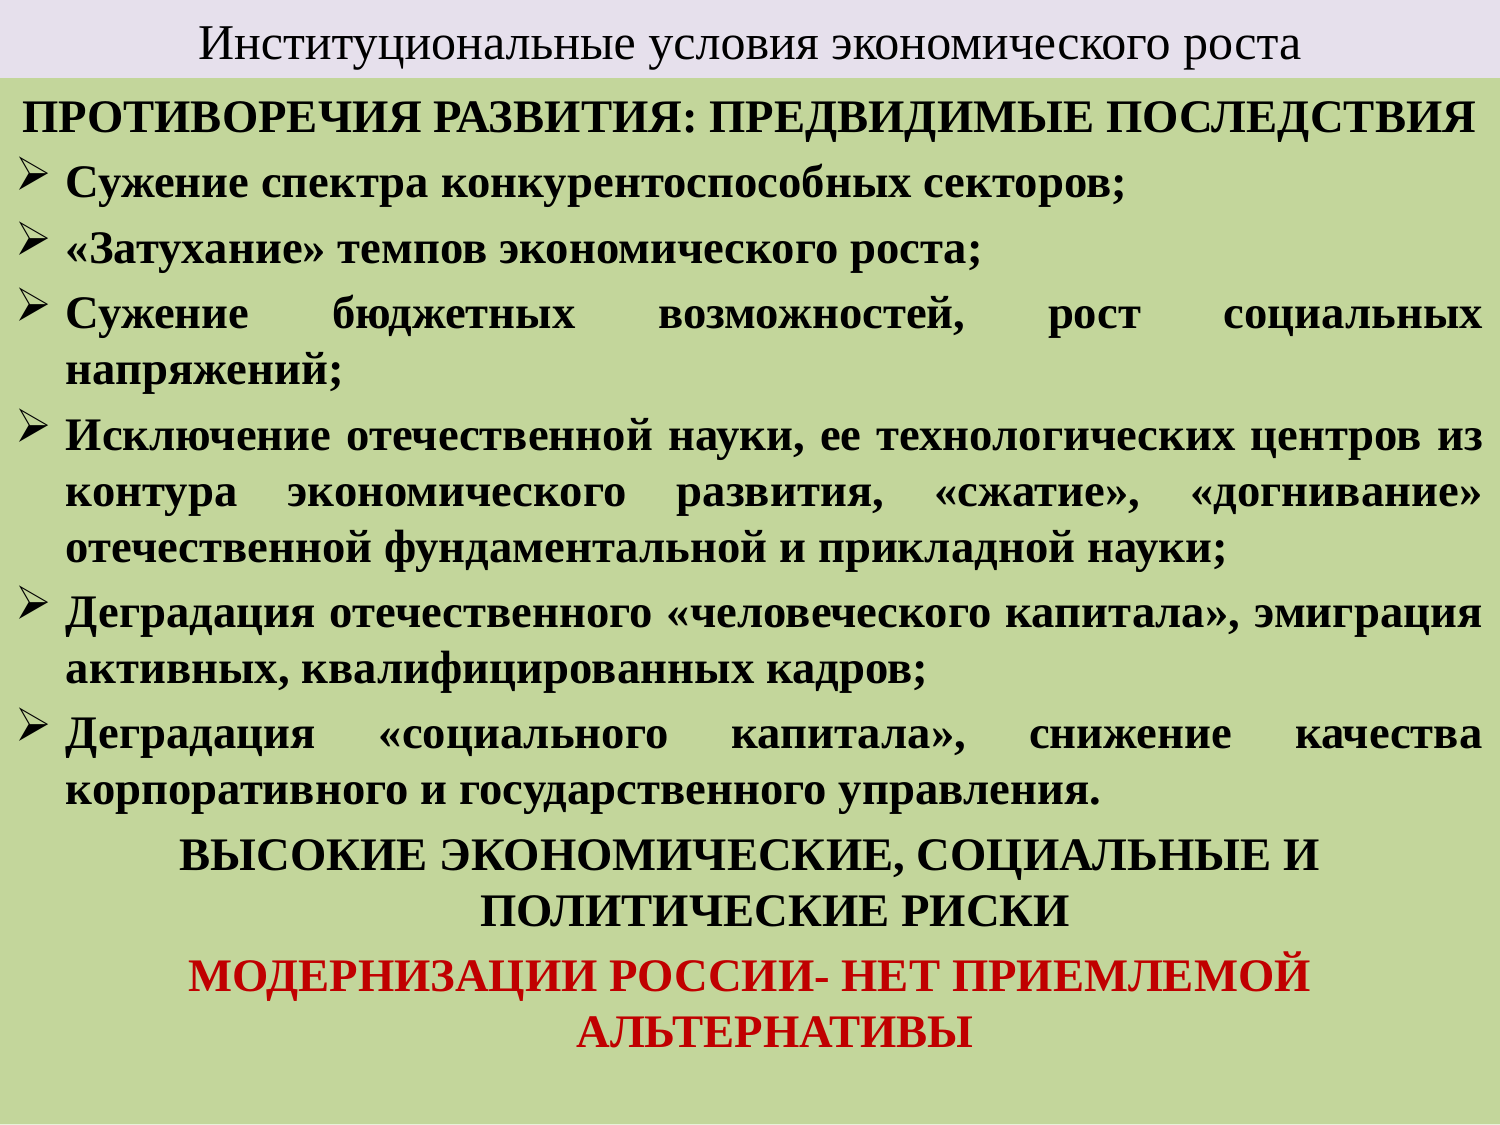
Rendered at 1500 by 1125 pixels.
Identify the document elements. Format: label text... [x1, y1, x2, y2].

title Институциональные условия экономического роста [0, 0, 1500, 78]
list ПРОТИВОРЕЧИЯ РАЗВИТИЯ: ПРЕДВИДИМЫЕ ПОСЛЕДСТВИЯ Сужение спектра конкурентоспособных секторов; «Затухание» темпов экономического роста; Сужение бюджетных возможностей, рост социальных напряжений; Исключение отечественной науки, ее технологических центров из контура экономического развития, «сжатие», «догнивание» отечественной фундаментальной и прикладной науки; Деградация отечественного «человеческого капитала», эмиграция активных, квалифицированных кадров; Деградация «социального капитала», снижение качества корпоративного и государственного управления. ВЫСОКИЕ ЭКОНОМИЧЕСКИЕ, СОЦИАЛЬНЫЕ И ПОЛИТИЧЕСКИЕ РИСКИ МОДЕРНИЗАЦИИ РОССИИ- НЕТ ПРИЕМЛЕМОЙ АЛЬТЕРНАТИВЫ [0, 78, 1500, 1125]
